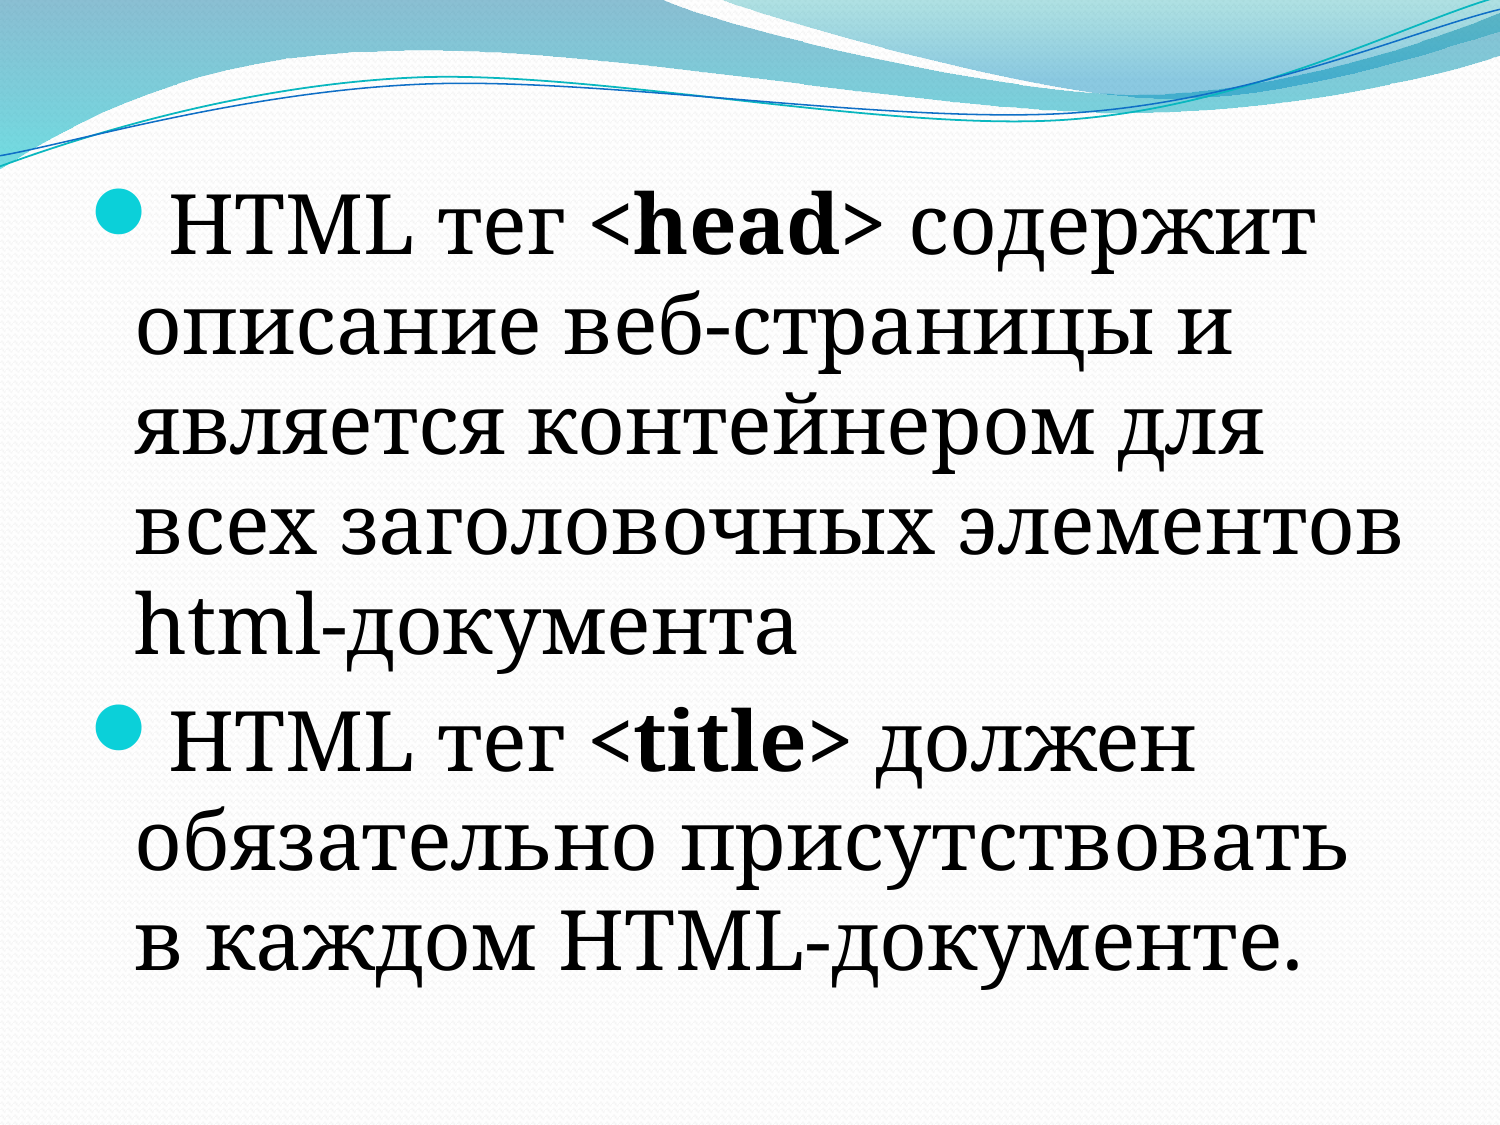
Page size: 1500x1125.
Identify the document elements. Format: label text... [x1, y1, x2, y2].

list HTML тег <head> содержит описание веб-страницы и является контейнером для всех заголовочных элементов html-документа HTML тег <title> должен обязательно присутствовать в каждом HTML-документе. [75, 164, 1425, 1005]
